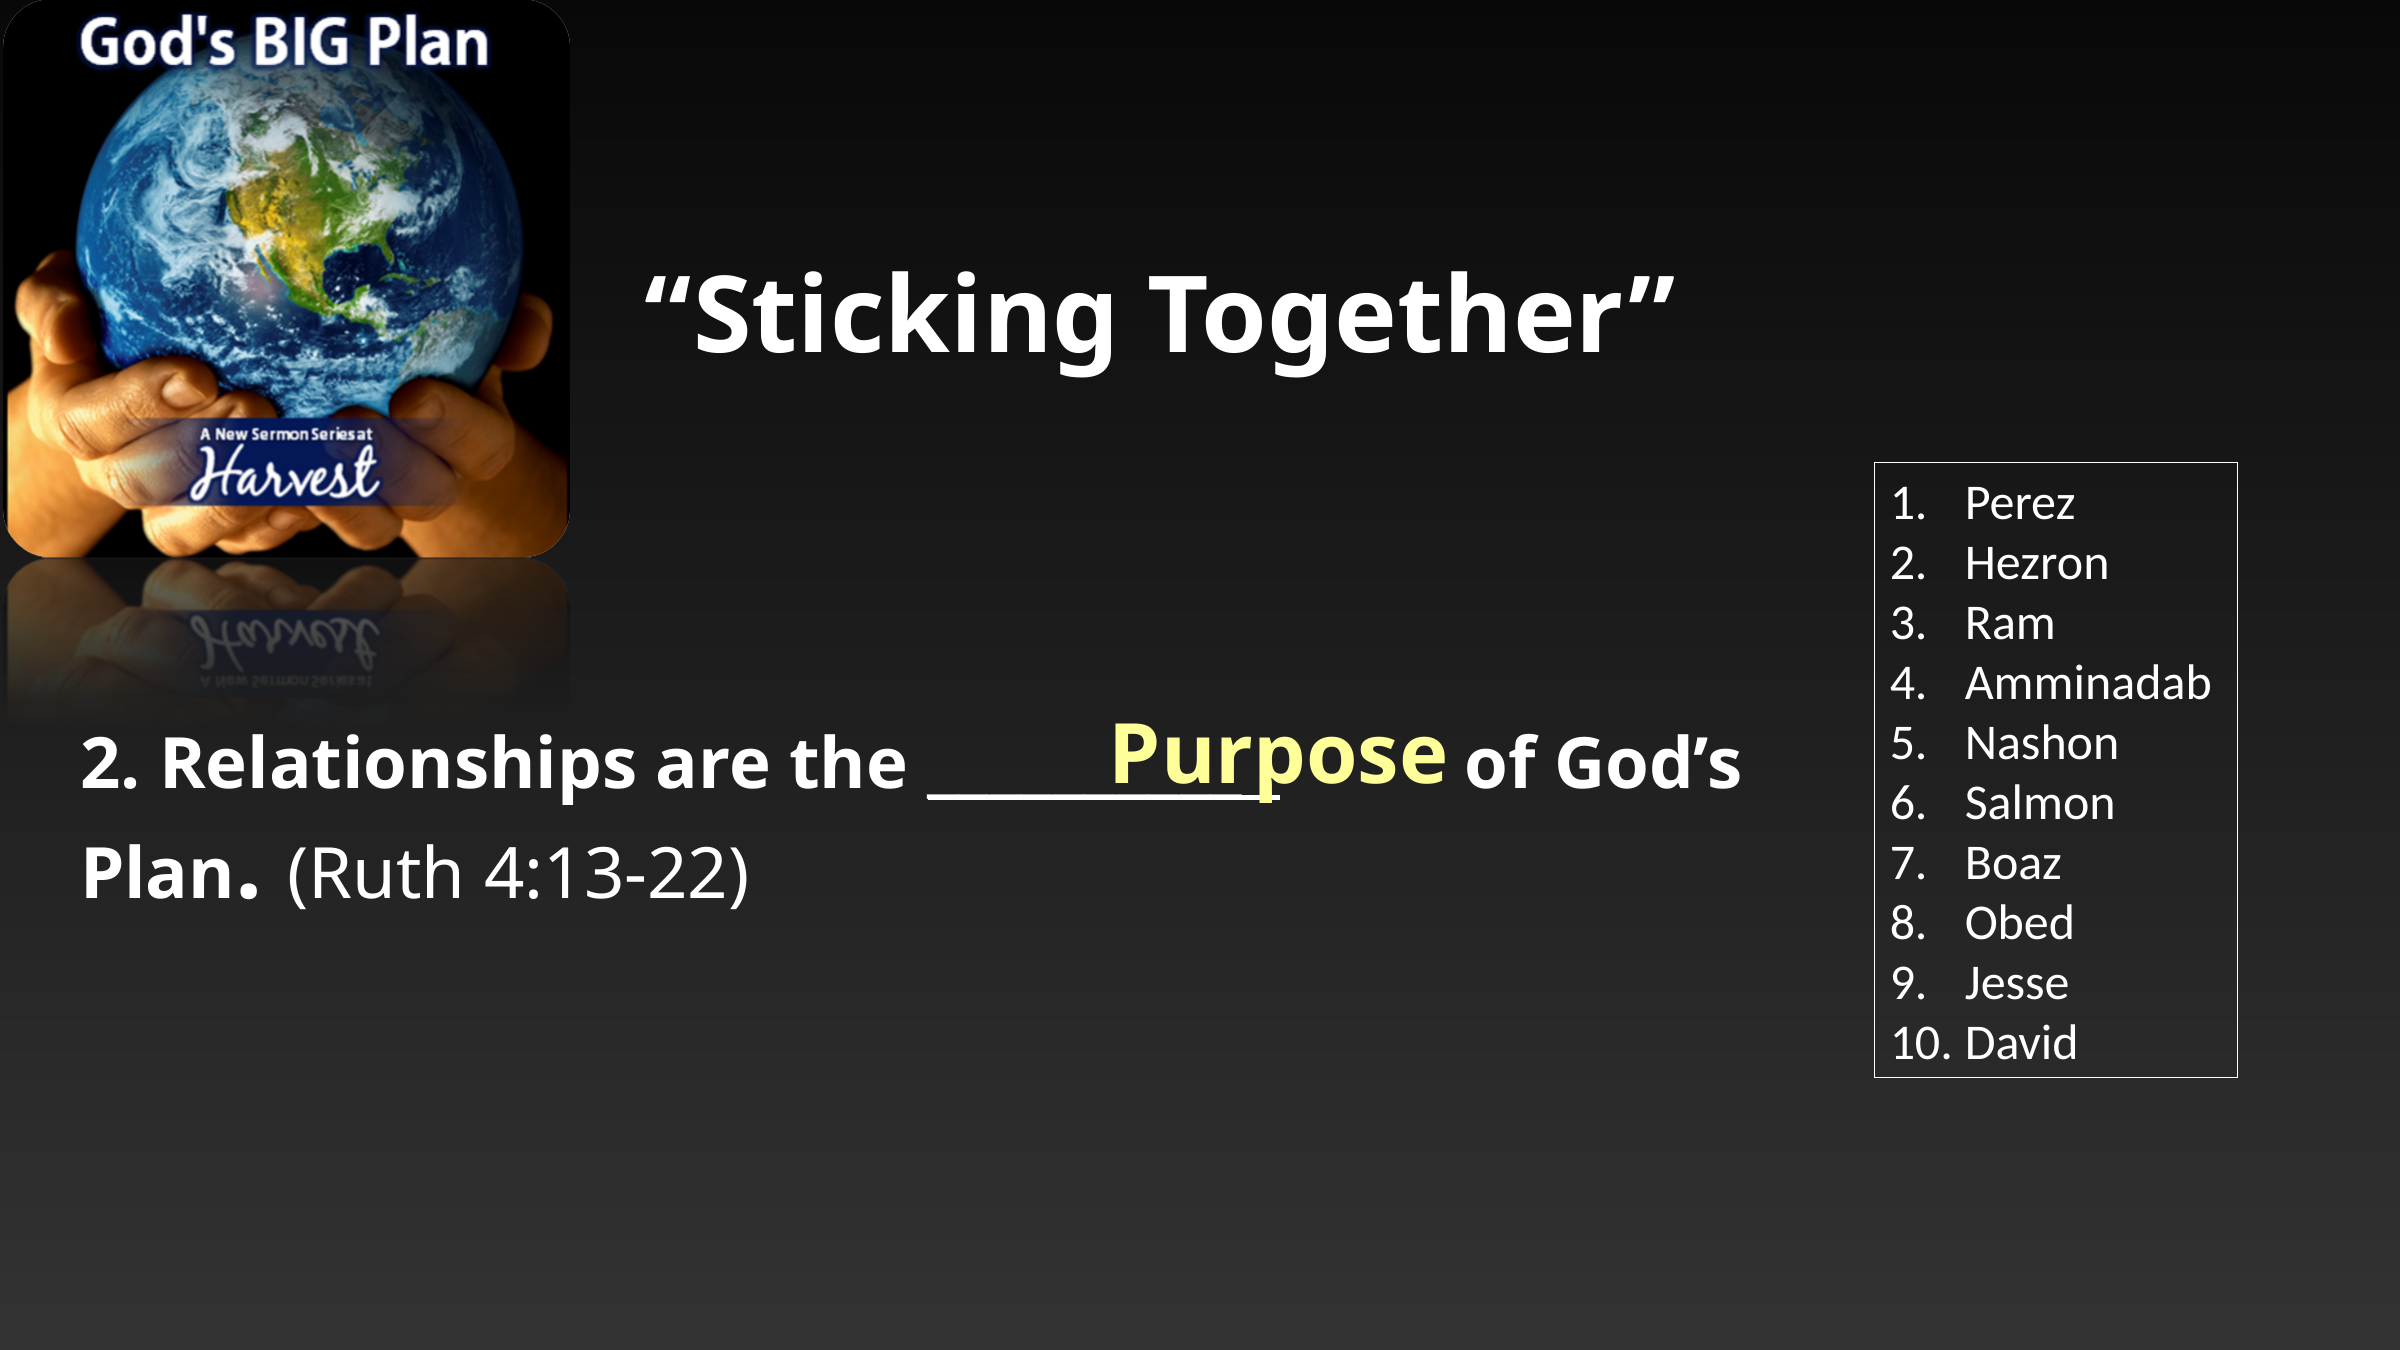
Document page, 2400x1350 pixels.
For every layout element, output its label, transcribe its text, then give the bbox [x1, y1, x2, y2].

text_box Purpose [1087, 689, 1648, 812]
text_box Perez Hezron Ram Amminadab Nashon Salmon Boaz Obed Jesse David [1874, 462, 2238, 1078]
picture [0, 0, 573, 1120]
text_box “Sticking Together” 2. Relationships are the __________ of God’s Plan. (Ruth 4:13-22) [576, 245, 1875, 1003]
